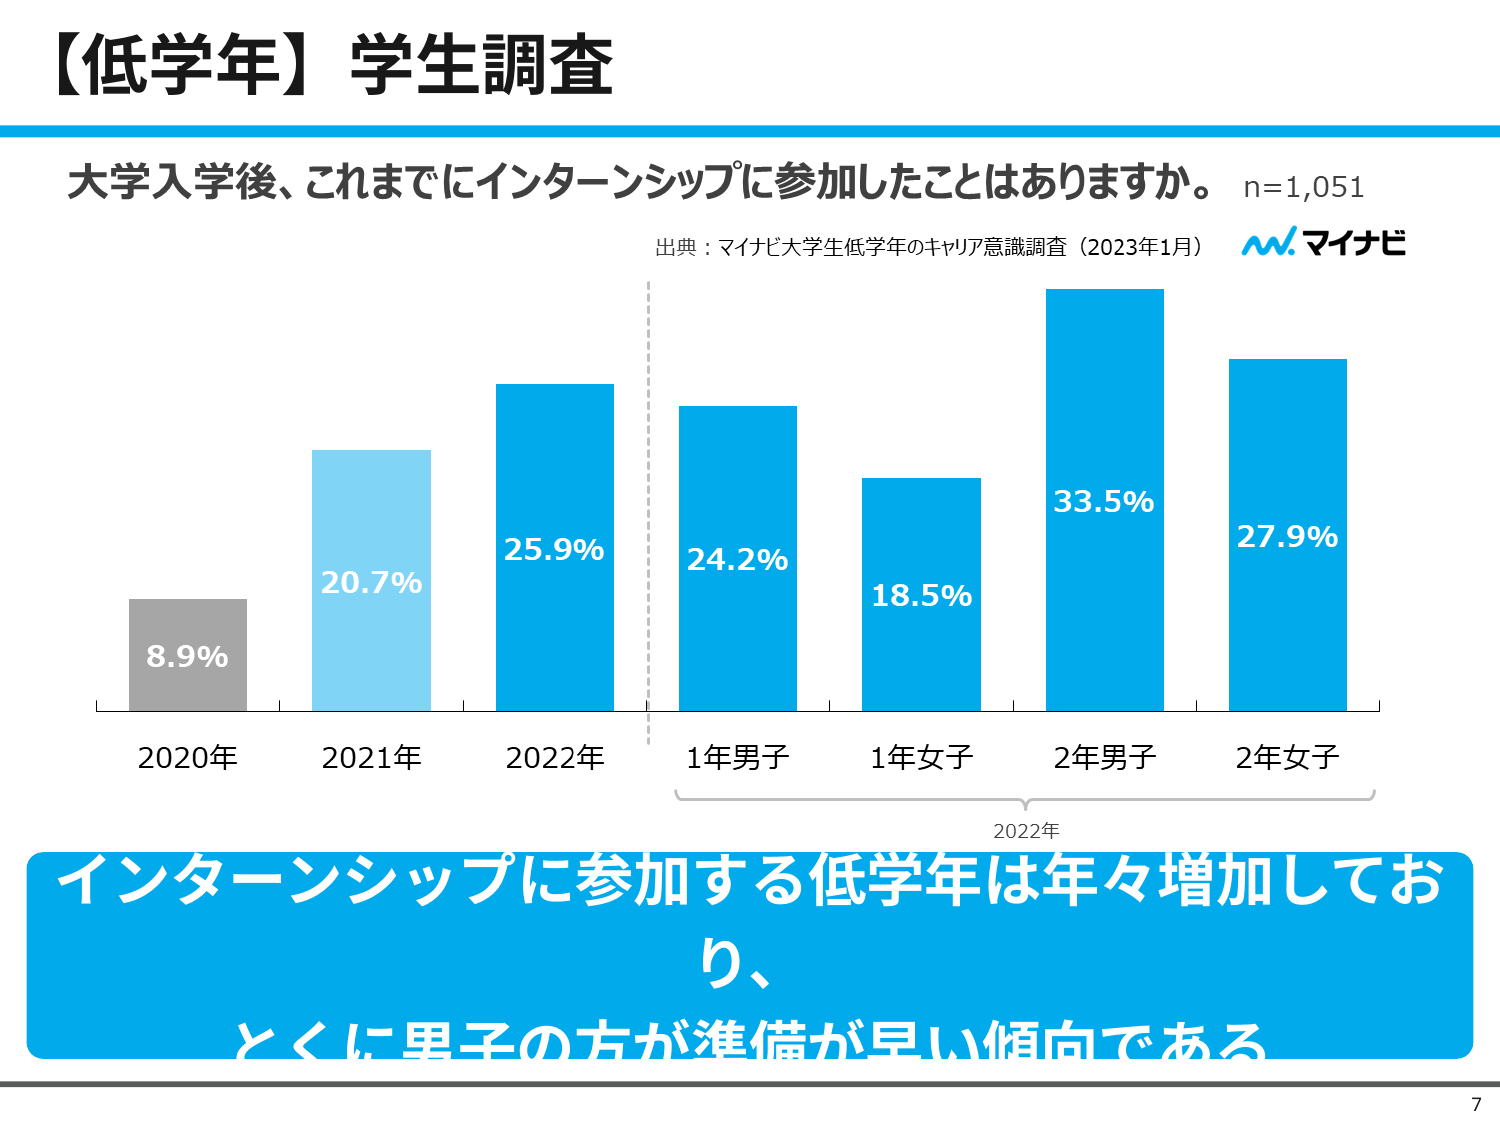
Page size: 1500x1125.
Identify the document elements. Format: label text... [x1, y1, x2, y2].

text_box 【低学年】学生調査 [0, 0, 1110, 126]
picture [26, 141, 1500, 853]
text_box インターンシップに参加する低学年は年々増加しており、 とくに男子の方が準備が早い傾向である [24, 863, 1476, 1061]
slide_number 7 [1336, 1090, 1498, 1122]
